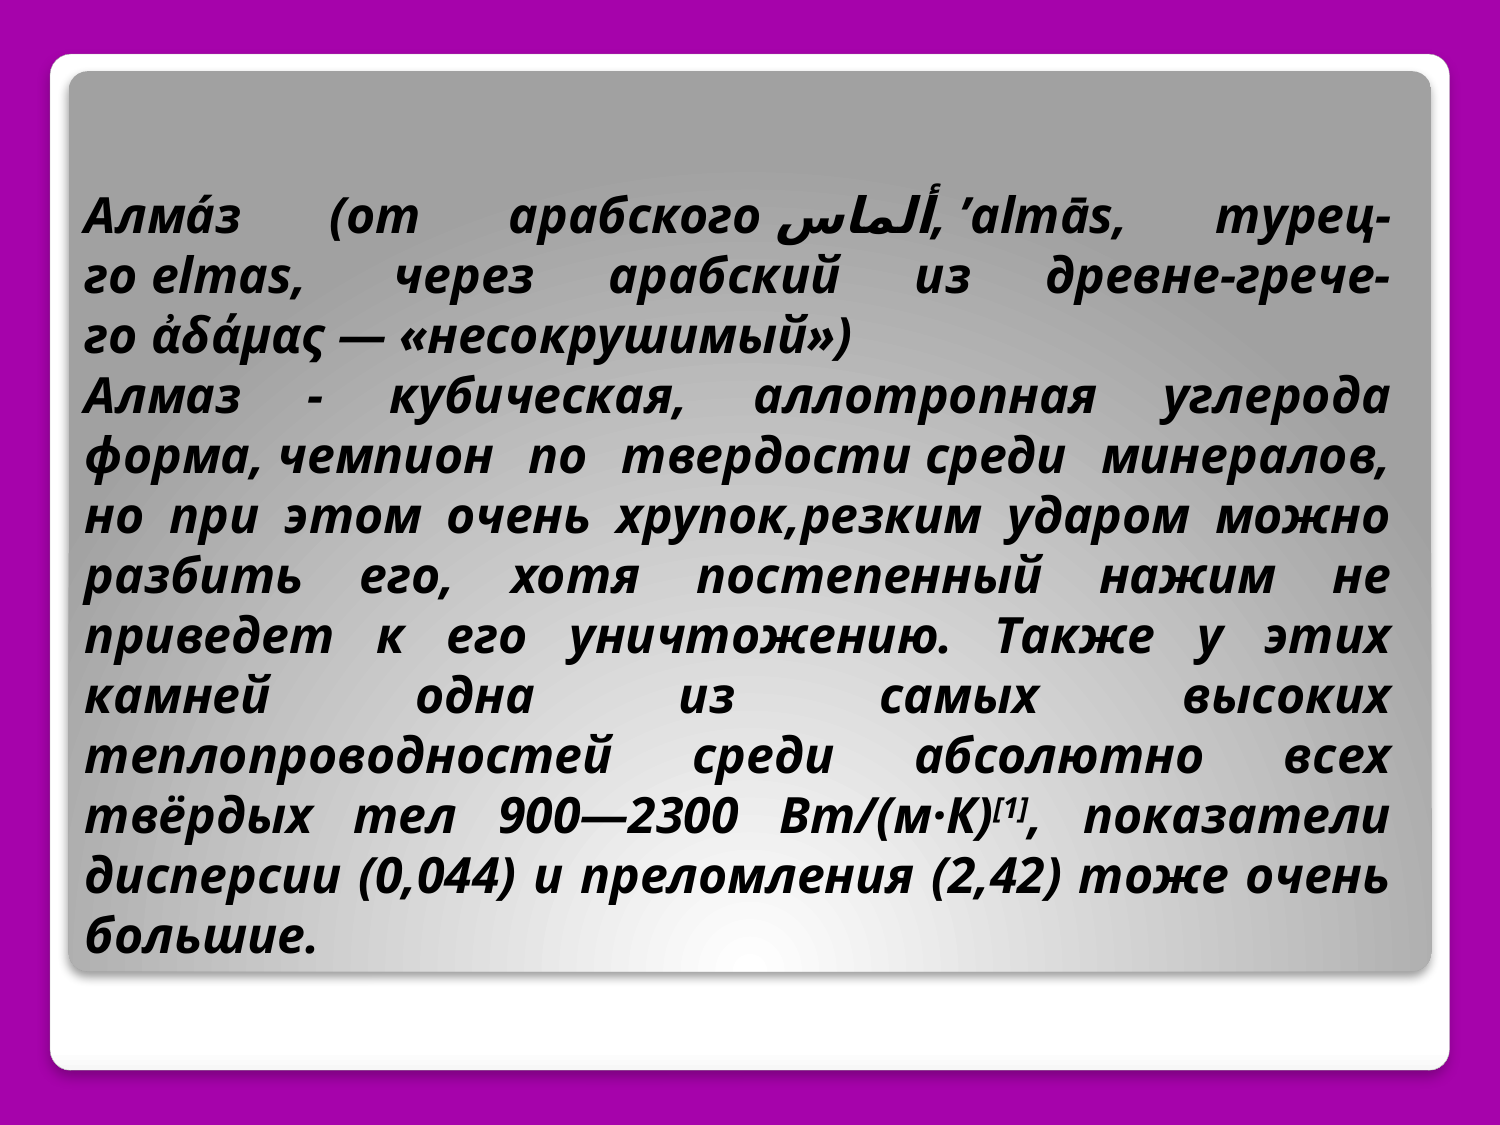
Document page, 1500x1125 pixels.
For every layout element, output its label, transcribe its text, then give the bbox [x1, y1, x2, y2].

text_box Алма́з (от арабского ألماس‎‎, ’almās, турец-го elmas, через арабский из древне-грече-го ἀδάμας — «несокрушимый») Алмаз - кубическая, аллотропная углерода форма, чемпион по твердости среди минералов, но при этом очень хрупок,резким ударом можно разбить его, хотя постепенный нажим не приведет к его уничтожению. Также у этих камней одна из самых высоких теплопроводностей среди абсолютно всех твёрдых тел 900—2300 Вт/(м·К)[1], показатели дисперсии (0,044) и преломления (2,42) тоже очень большие. [70, 175, 1407, 971]
